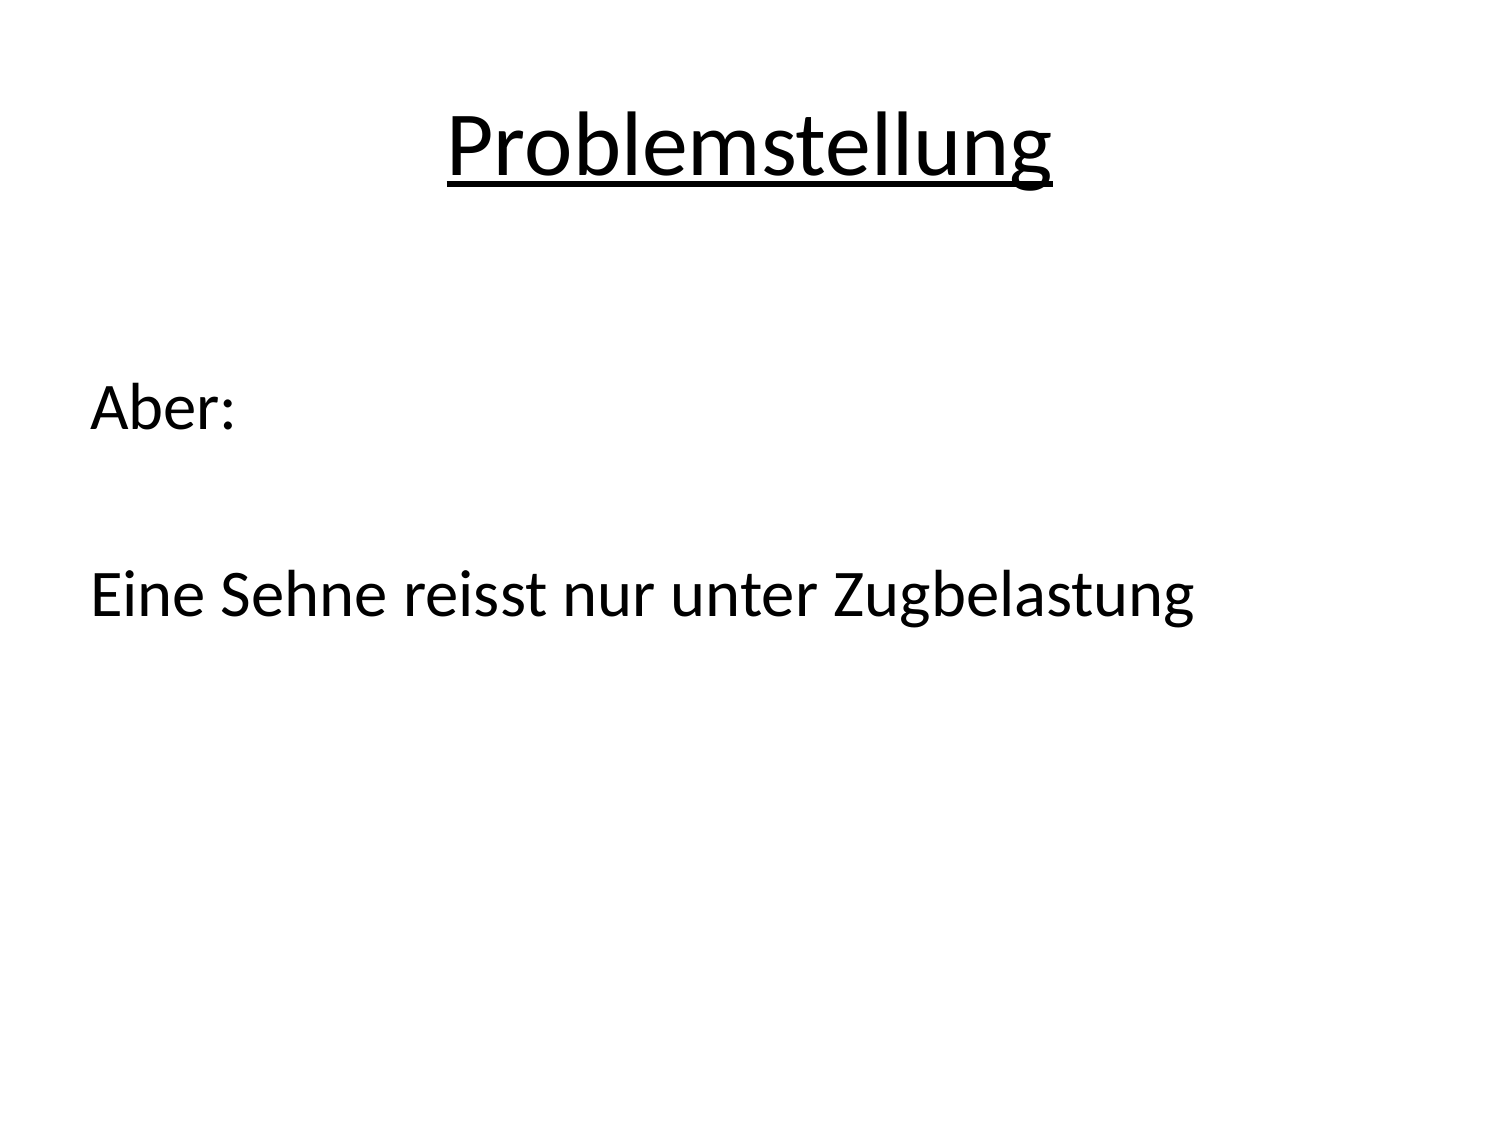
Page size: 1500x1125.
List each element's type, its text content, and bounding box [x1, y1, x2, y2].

list Aber: Eine Sehne reisst nur unter Zugbelastung [75, 262, 1425, 1005]
title Problemstellung [75, 45, 1425, 233]
